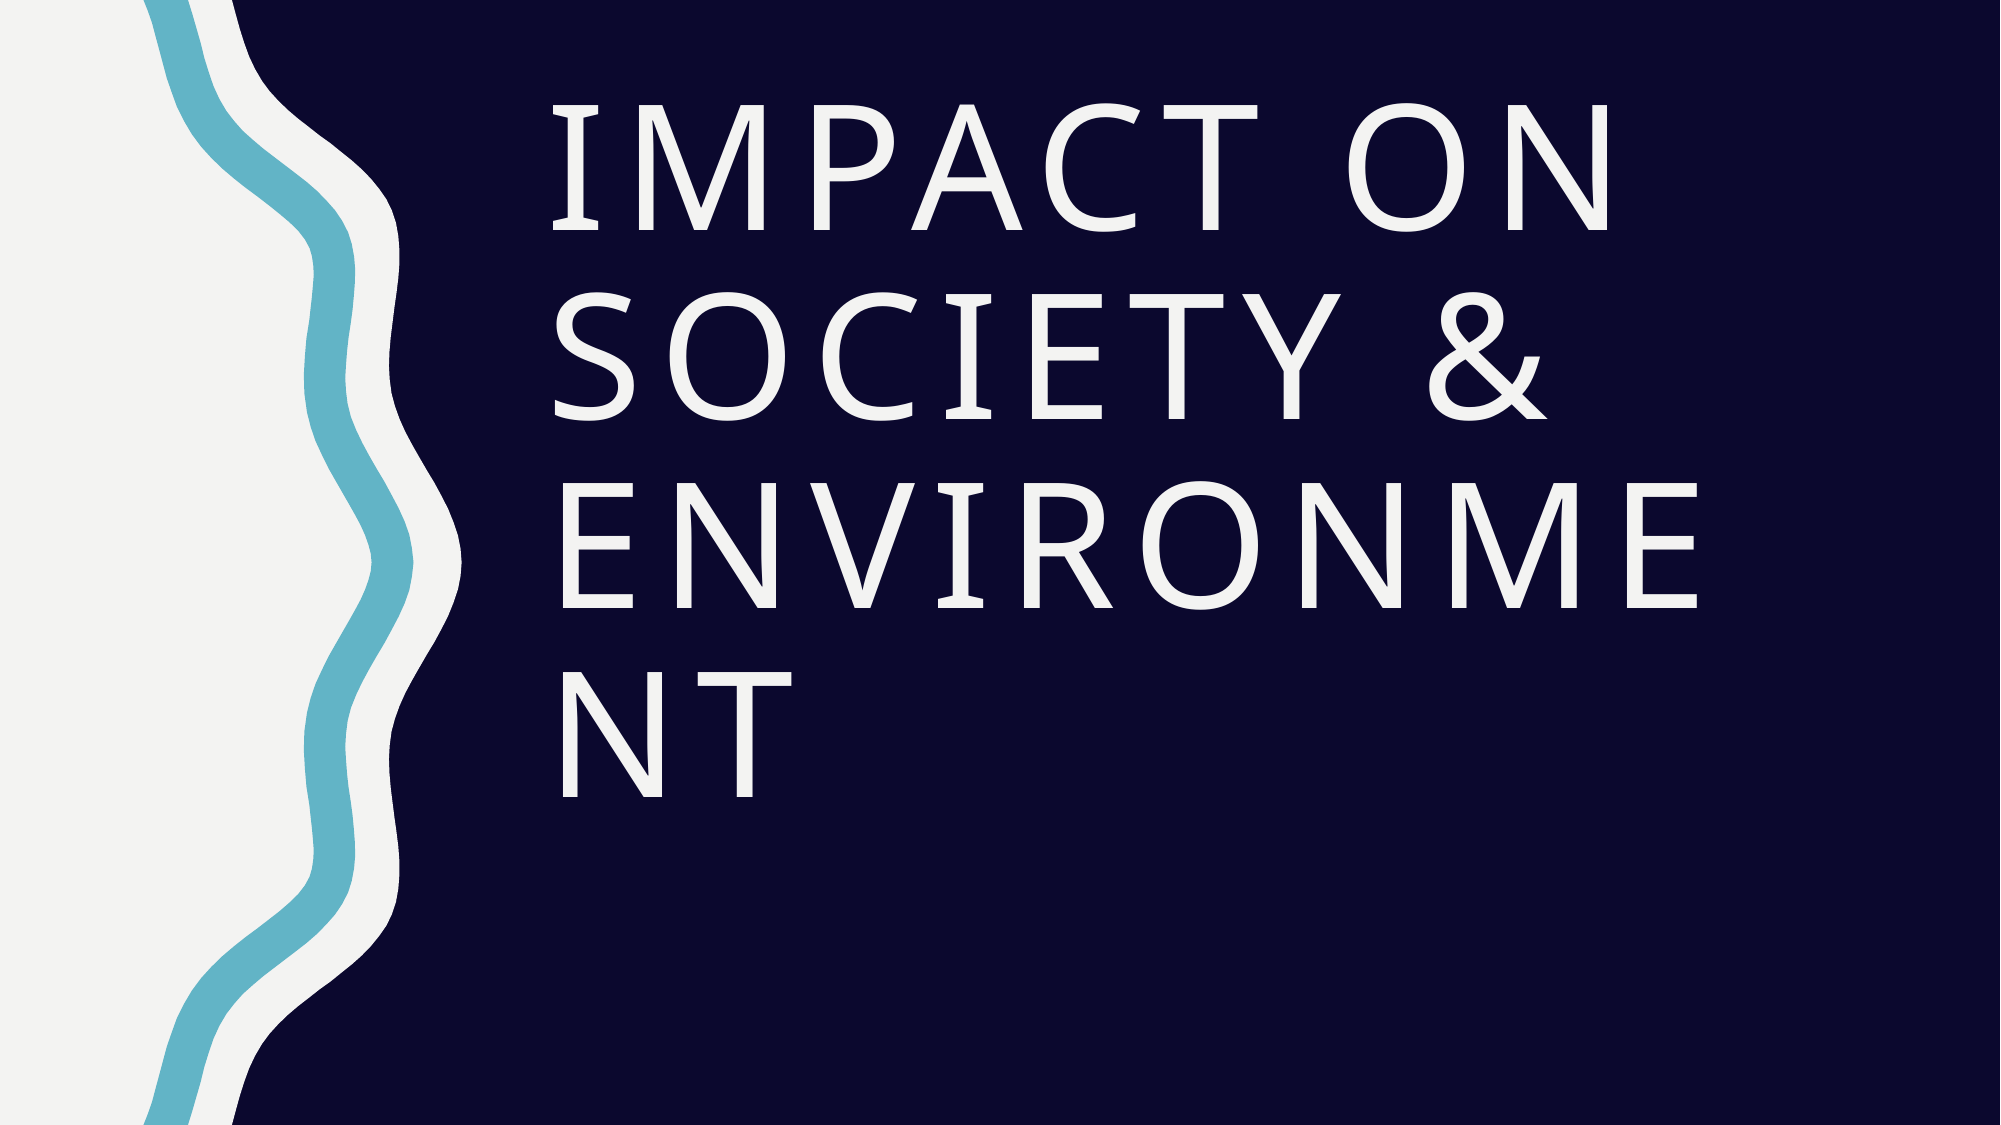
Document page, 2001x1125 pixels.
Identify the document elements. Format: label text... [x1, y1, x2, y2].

title Impact on Society & Environment [531, 176, 1875, 843]
